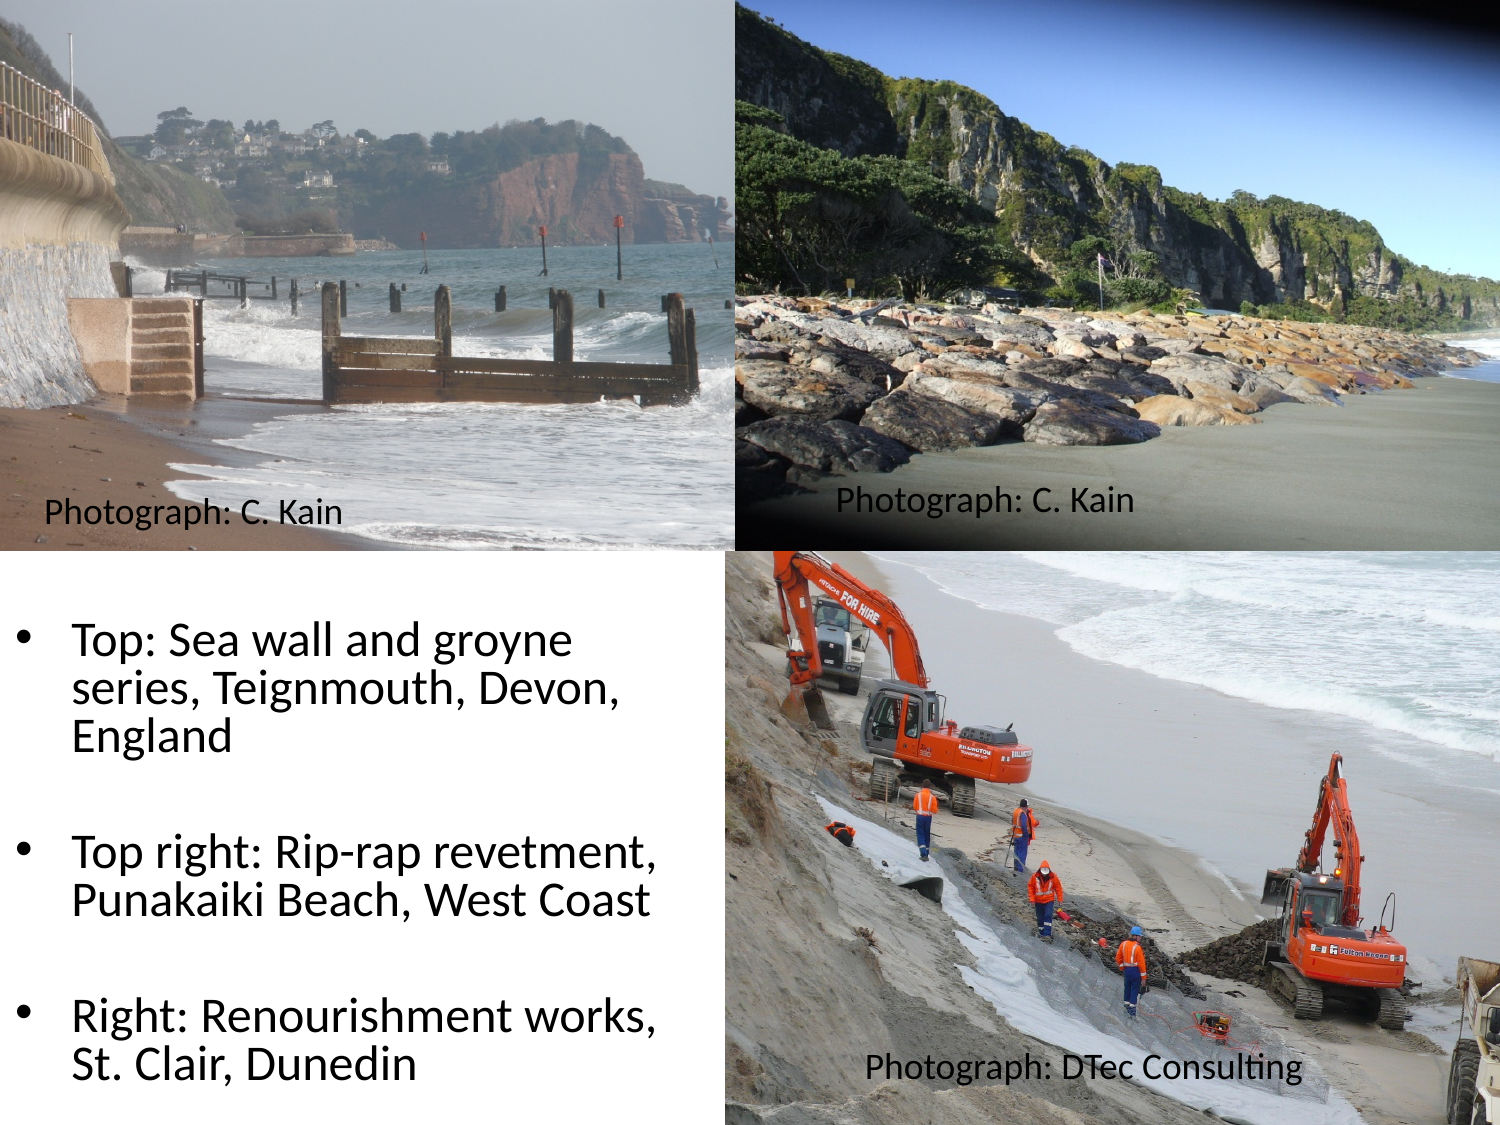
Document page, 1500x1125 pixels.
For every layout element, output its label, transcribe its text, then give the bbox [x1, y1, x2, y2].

picture [0, 0, 1500, 1125]
text_box Top: Sea wall and groyne series, Teignmouth, Devon, England Top right: Rip-rap revetment, Punakaiki Beach, West Coast Right: Renourishment works, St. Clair, Dunedin [0, 558, 719, 1125]
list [735, 0, 1500, 551]
